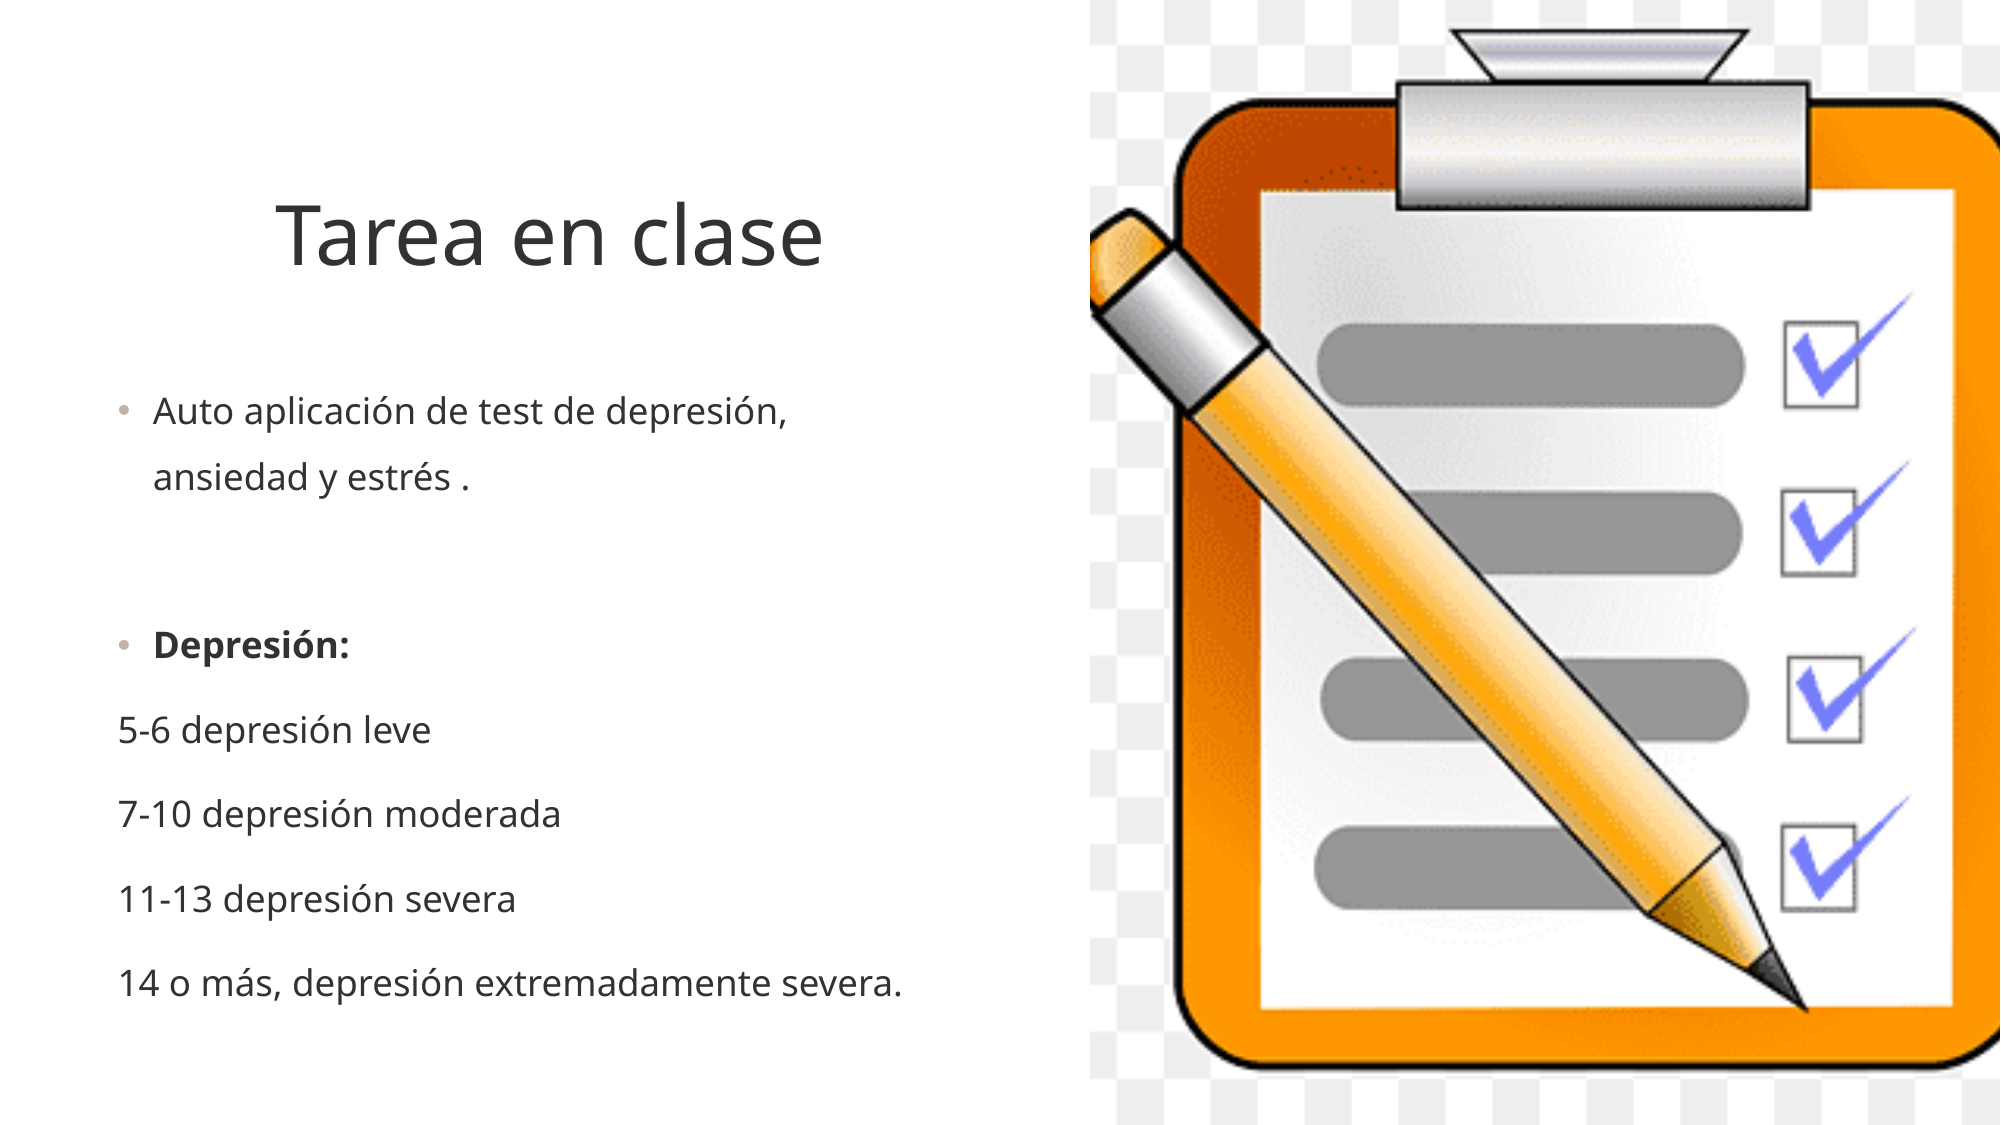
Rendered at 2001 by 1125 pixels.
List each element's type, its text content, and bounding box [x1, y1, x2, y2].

picture [1090, 0, 2000, 1125]
list Auto aplicación de test de depresión, ansiedad y estrés . Depresión: 5-6 depresión leve 7-10 depresión moderada 11-13 depresión severa 14 o más, depresión extremadamente severa. [102, 357, 941, 1063]
title Tarea en clase [131, 93, 971, 372]
